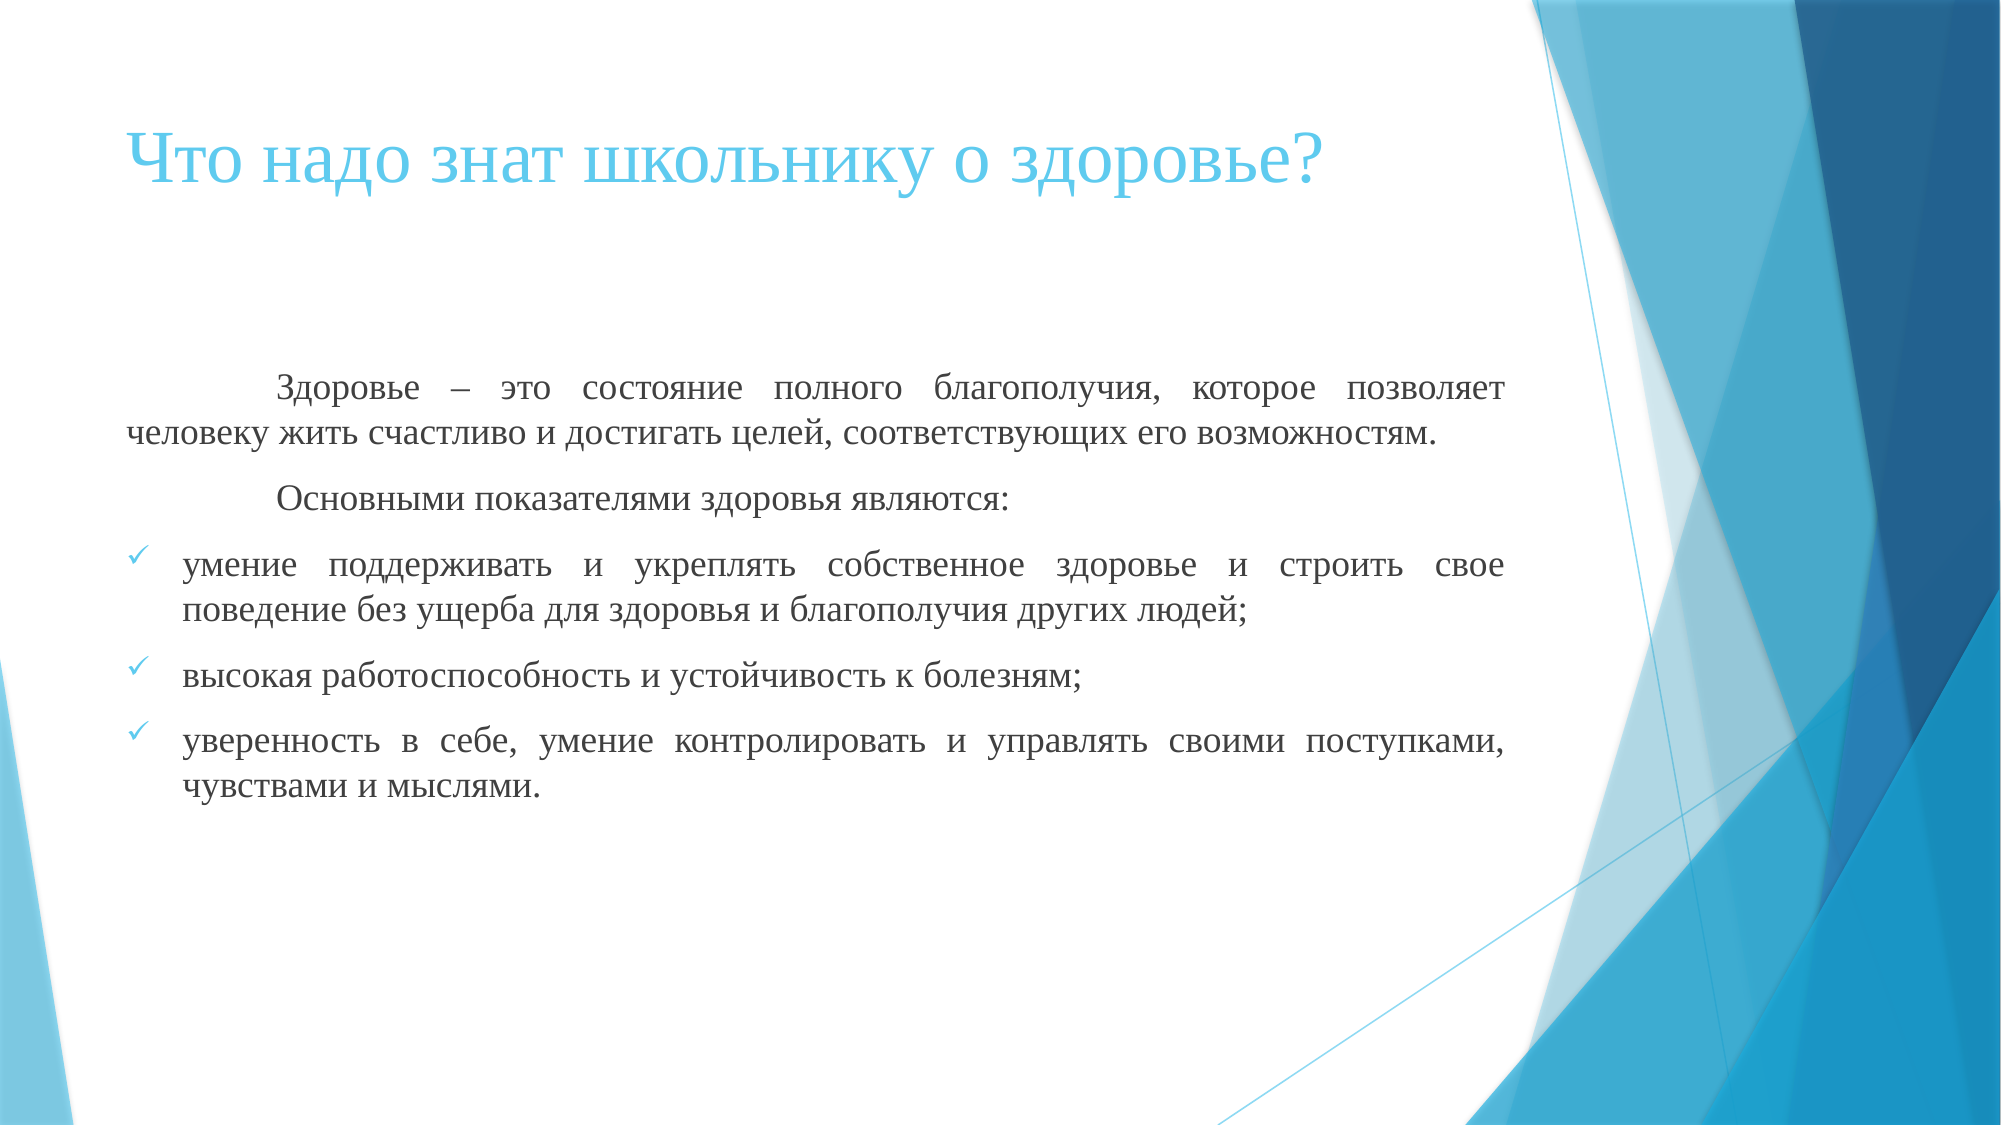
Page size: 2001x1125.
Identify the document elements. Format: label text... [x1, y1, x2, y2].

list Здоровье – это состояние полного благополучия, которое позволяет человеку жить счастливо и достигать целей, соответствующих его возможностям. Основными показателями здоровья являются: умение поддерживать и укреплять собственное здоровье и строить свое поведение без ущерба для здоровья и благополучия других людей; высокая работоспособность и устойчивость к болезням; уверенность в себе, умение контролировать и управлять своими поступками, чувствами и мыслями. [111, 354, 1522, 887]
title Что надо знат школьнику о здоровье? [111, 99, 1522, 317]
